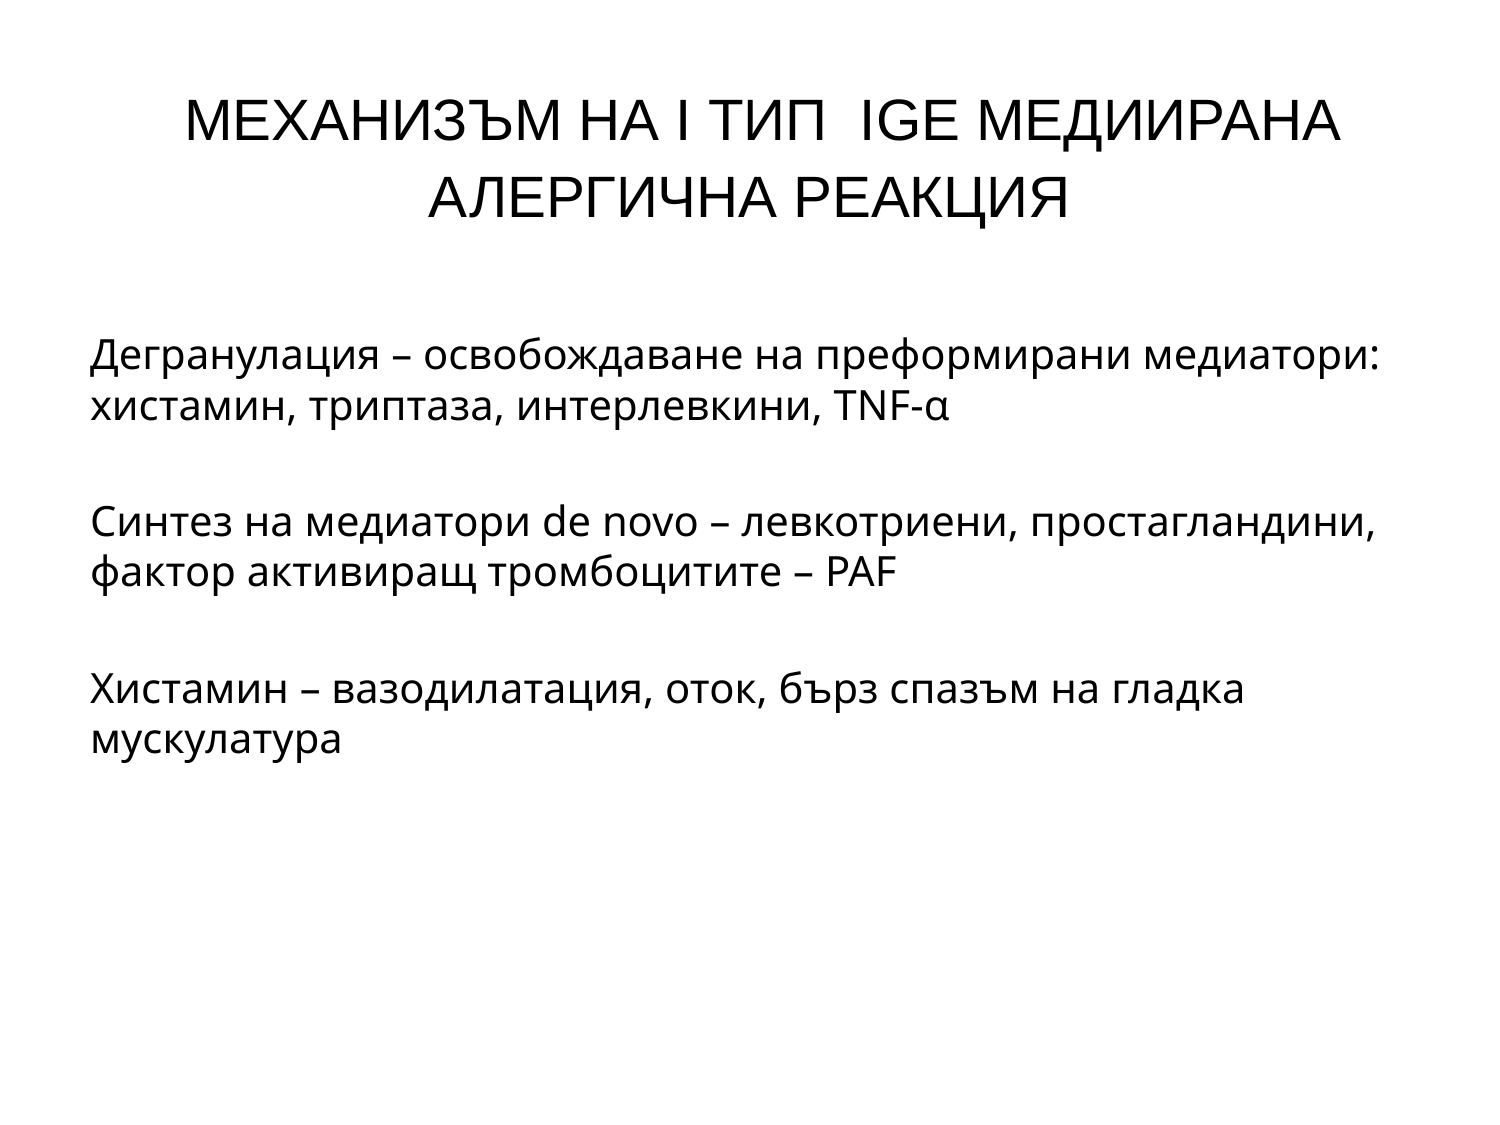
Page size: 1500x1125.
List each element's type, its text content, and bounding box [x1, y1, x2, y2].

list Дегранулация – освобождаване на преформирани медиатори: хистамин, триптаза, интерлевкини, TNF-α Синтез на медиатори de novo – левкотриени, простагландини, фактор активиращ тромбоцитите – PAF Хистамин – вазодилатация, оток, бърз спазъм на гладка мускулатура [75, 262, 1425, 1005]
title МЕХАНИЗЪМ НА І ТИП IGE МЕДИИРАНА АЛЕРГИЧНА РЕАКЦИЯ [75, 45, 1425, 233]
